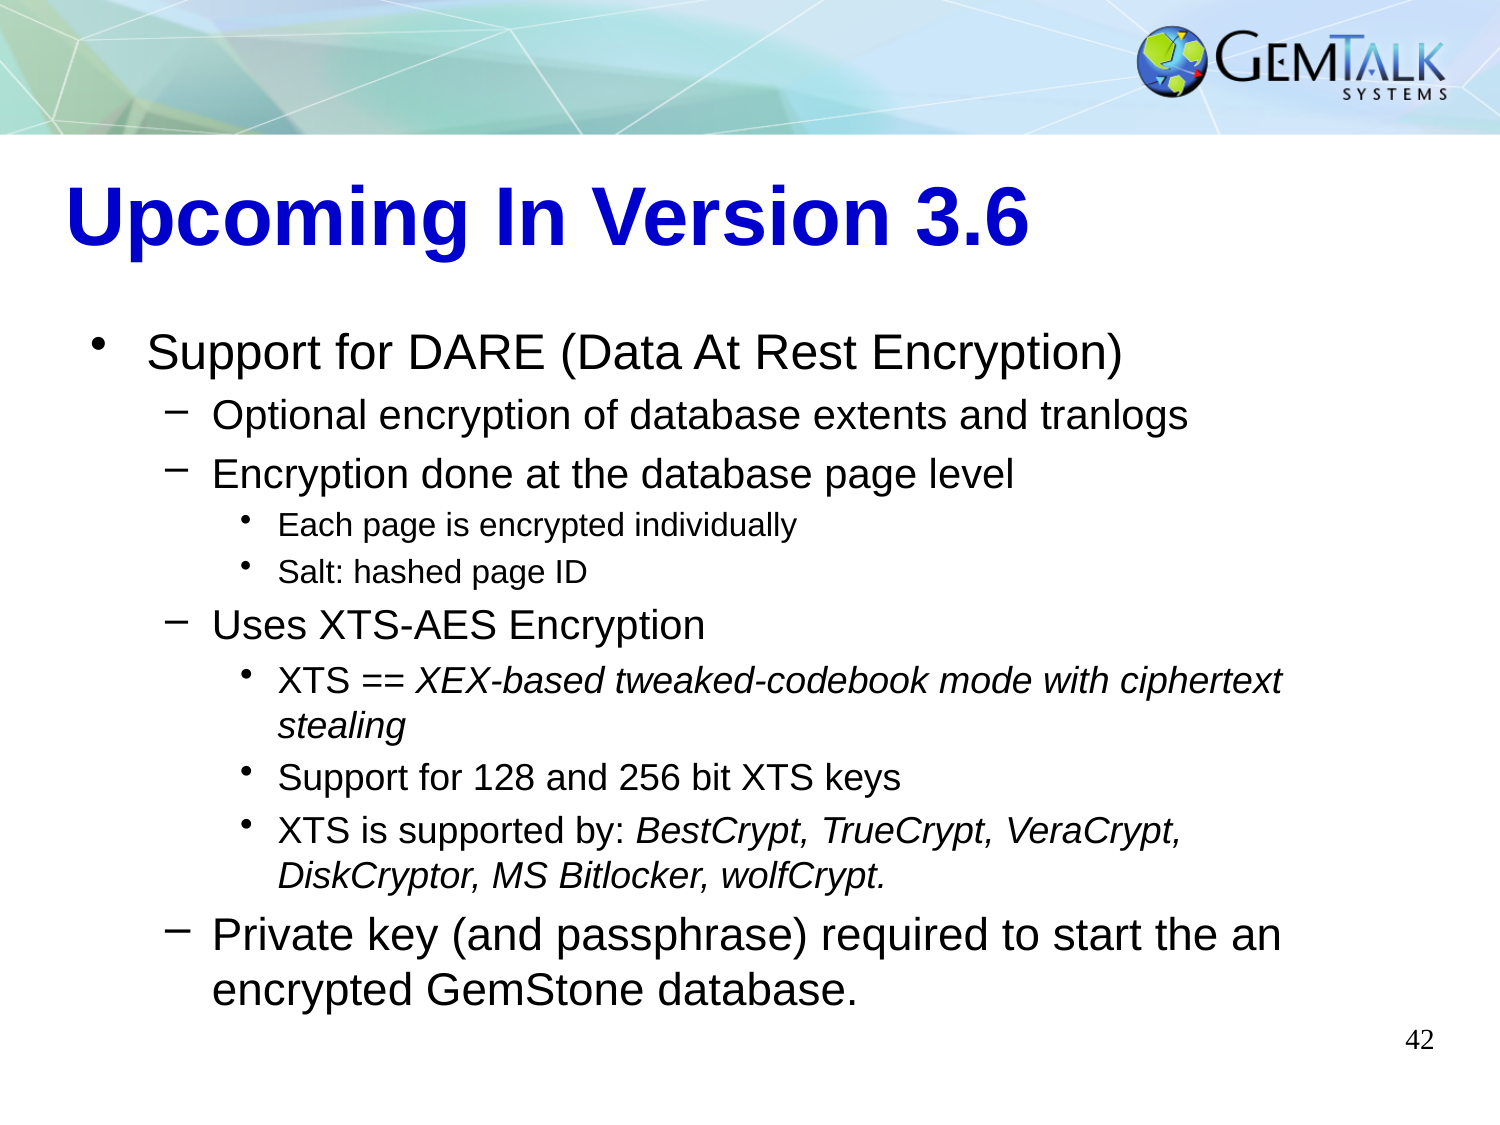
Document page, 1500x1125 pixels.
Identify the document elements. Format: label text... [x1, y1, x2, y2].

list Support for DARE (Data At Rest Encryption) Optional encryption of database extents and tranlogs Encryption done at the database page level Each page is encrypted individually Salt: hashed page ID Uses XTS-AES Encryption XTS == XEX-based tweaked-codebook mode with ciphertext stealing Support for 128 and 256 bit XTS keys XTS is supported by: BestCrypt, TrueCrypt, VeraCrypt, DiskCryptor, MS Bitlocker, wolfCrypt. Private key (and passphrase) required to start the an encrypted GemStone database. [75, 312, 1388, 1075]
picture [0, 0, 1500, 1125]
title Upcoming In Version 3.6 [50, 137, 1450, 288]
slide_number 42 [1137, 1012, 1450, 1088]
